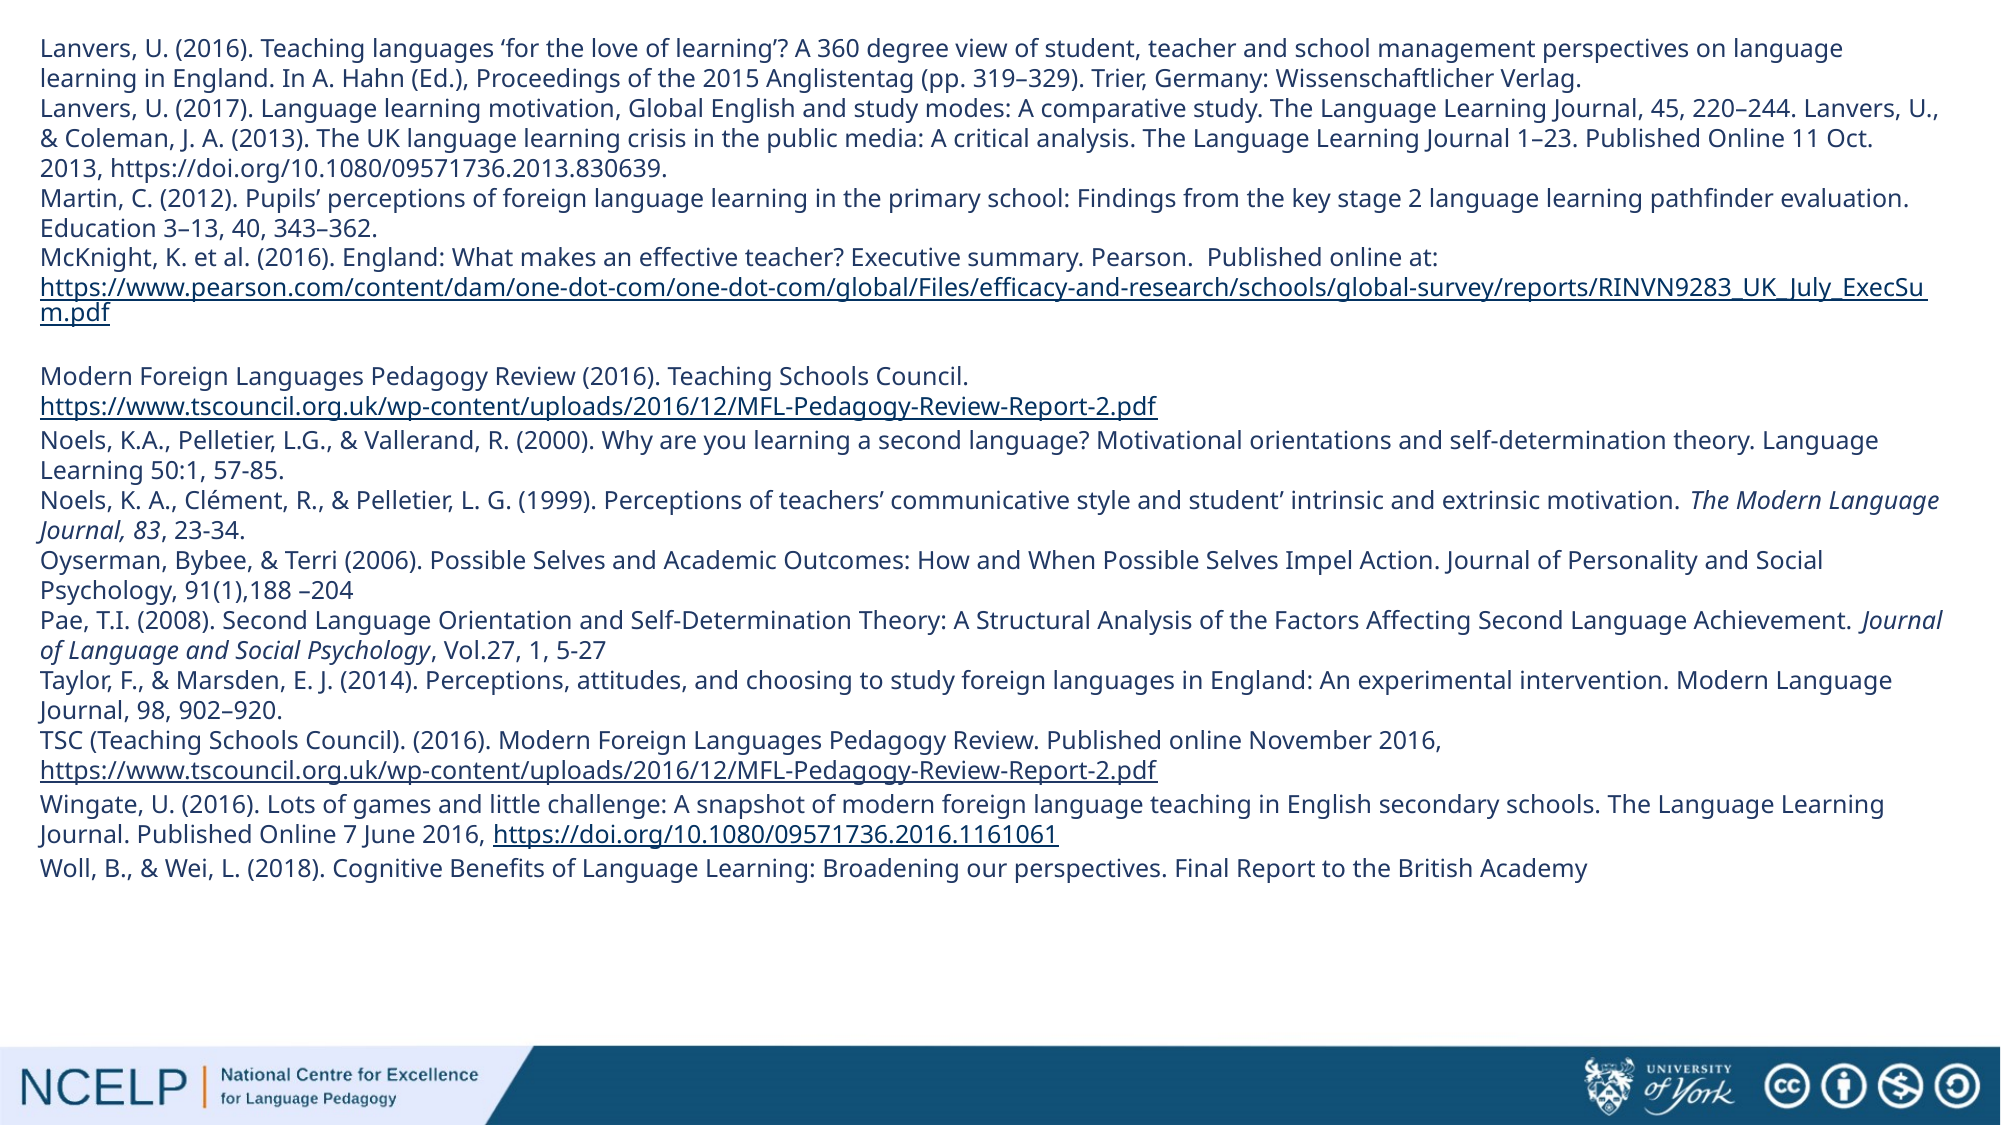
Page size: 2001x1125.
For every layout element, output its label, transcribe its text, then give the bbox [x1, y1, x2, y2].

text_box Lanvers, U. (2016). Teaching languages ‘for the love of learning’? A 360 degree view of student, teacher and school management perspectives on language learning in England. In A. Hahn (Ed.), Proceedings of the 2015 Anglistentag (pp. 319–329). Trier, Germany: Wissenschaftlicher Verlag. Lanvers, U. (2017). Language learning motivation, Global English and study modes: A comparative study. The Language Learning Journal, 45, 220–244. Lanvers, U., & Coleman, J. A. (2013). The UK language learning crisis in the public media: A critical analysis. The Language Learning Journal 1–23. Published Online 11 Oct. 2013, https://doi.org/10.1080/09571736.2013.830639. Martin, C. (2012). Pupils’ perceptions of foreign language learning in the primary school: Findings from the key stage 2 language learning pathfinder evaluation. Education 3–13, 40, 343–362. McKnight, K. et al. (2016). England: What makes an effective teacher? Executive summary. Pearson. Published online at: https://www.pearson.com/content/dam/one-dot-com/one-dot-com/global/Files/efficacy-and-research/schools/global-survey/reports/RINVN9283_UK_July_ExecSum.pdf Modern Foreign Languages Pedagogy Review (2016). Teaching Schools Council. https://www.tscouncil.org.uk/wp-content/uploads/2016/12/MFL-Pedagogy-Review-Report-2.pdf Noels, K.A., Pelletier, L.G., & Vallerand, R. (2000). Why are you learning a second language? Motivational orientations and self-determination theory. Language Learning 50:1, 57-85. Noels, K. A., Clément, R., & Pelletier, L. G. (1999). Perceptions of teachers’ communicative style and student’ intrinsic and extrinsic motivation. The Modern Language Journal, 83, 23-34. Oyserman, Bybee, & Terri (2006). Possible Selves and Academic Outcomes: How and When Possible Selves Impel Action. Journal of Personality and Social Psychology, 91(1),188 –204 Pae, T.I. (2008). Second Language Orientation and Self-Determination Theory: A Structural Analysis of the Factors Affecting Second Language Achievement. Journal of Language and Social Psychology, Vol.27, 1, 5-27 Taylor, F., & Marsden, E. J. (2014). Perceptions, attitudes, and choosing to study foreign languages in England: An experimental intervention. Modern Language Journal, 98, 902–920. TSC (Teaching Schools Council). (2016). Modern Foreign Languages Pedagogy Review. Published online November 2016, https://www.tscouncil.org.uk/wp-content/uploads/2016/12/MFL-Pedagogy-Review-Report-2.pdf Wingate, U. (2016). Lots of games and little challenge: A snapshot of modern foreign language teaching in English secondary schools. The Language Learning Journal. Published Online 7 June 2016, https://doi.org/10.1080/09571736.2016.1161061 Woll, B., & Wei, L. (2018). Cognitive Benefits of Language Learning: Broadening our perspectives. Final Report to the British Academy [25, 24, 1962, 865]
picture [0, 0, 2001, 1125]
